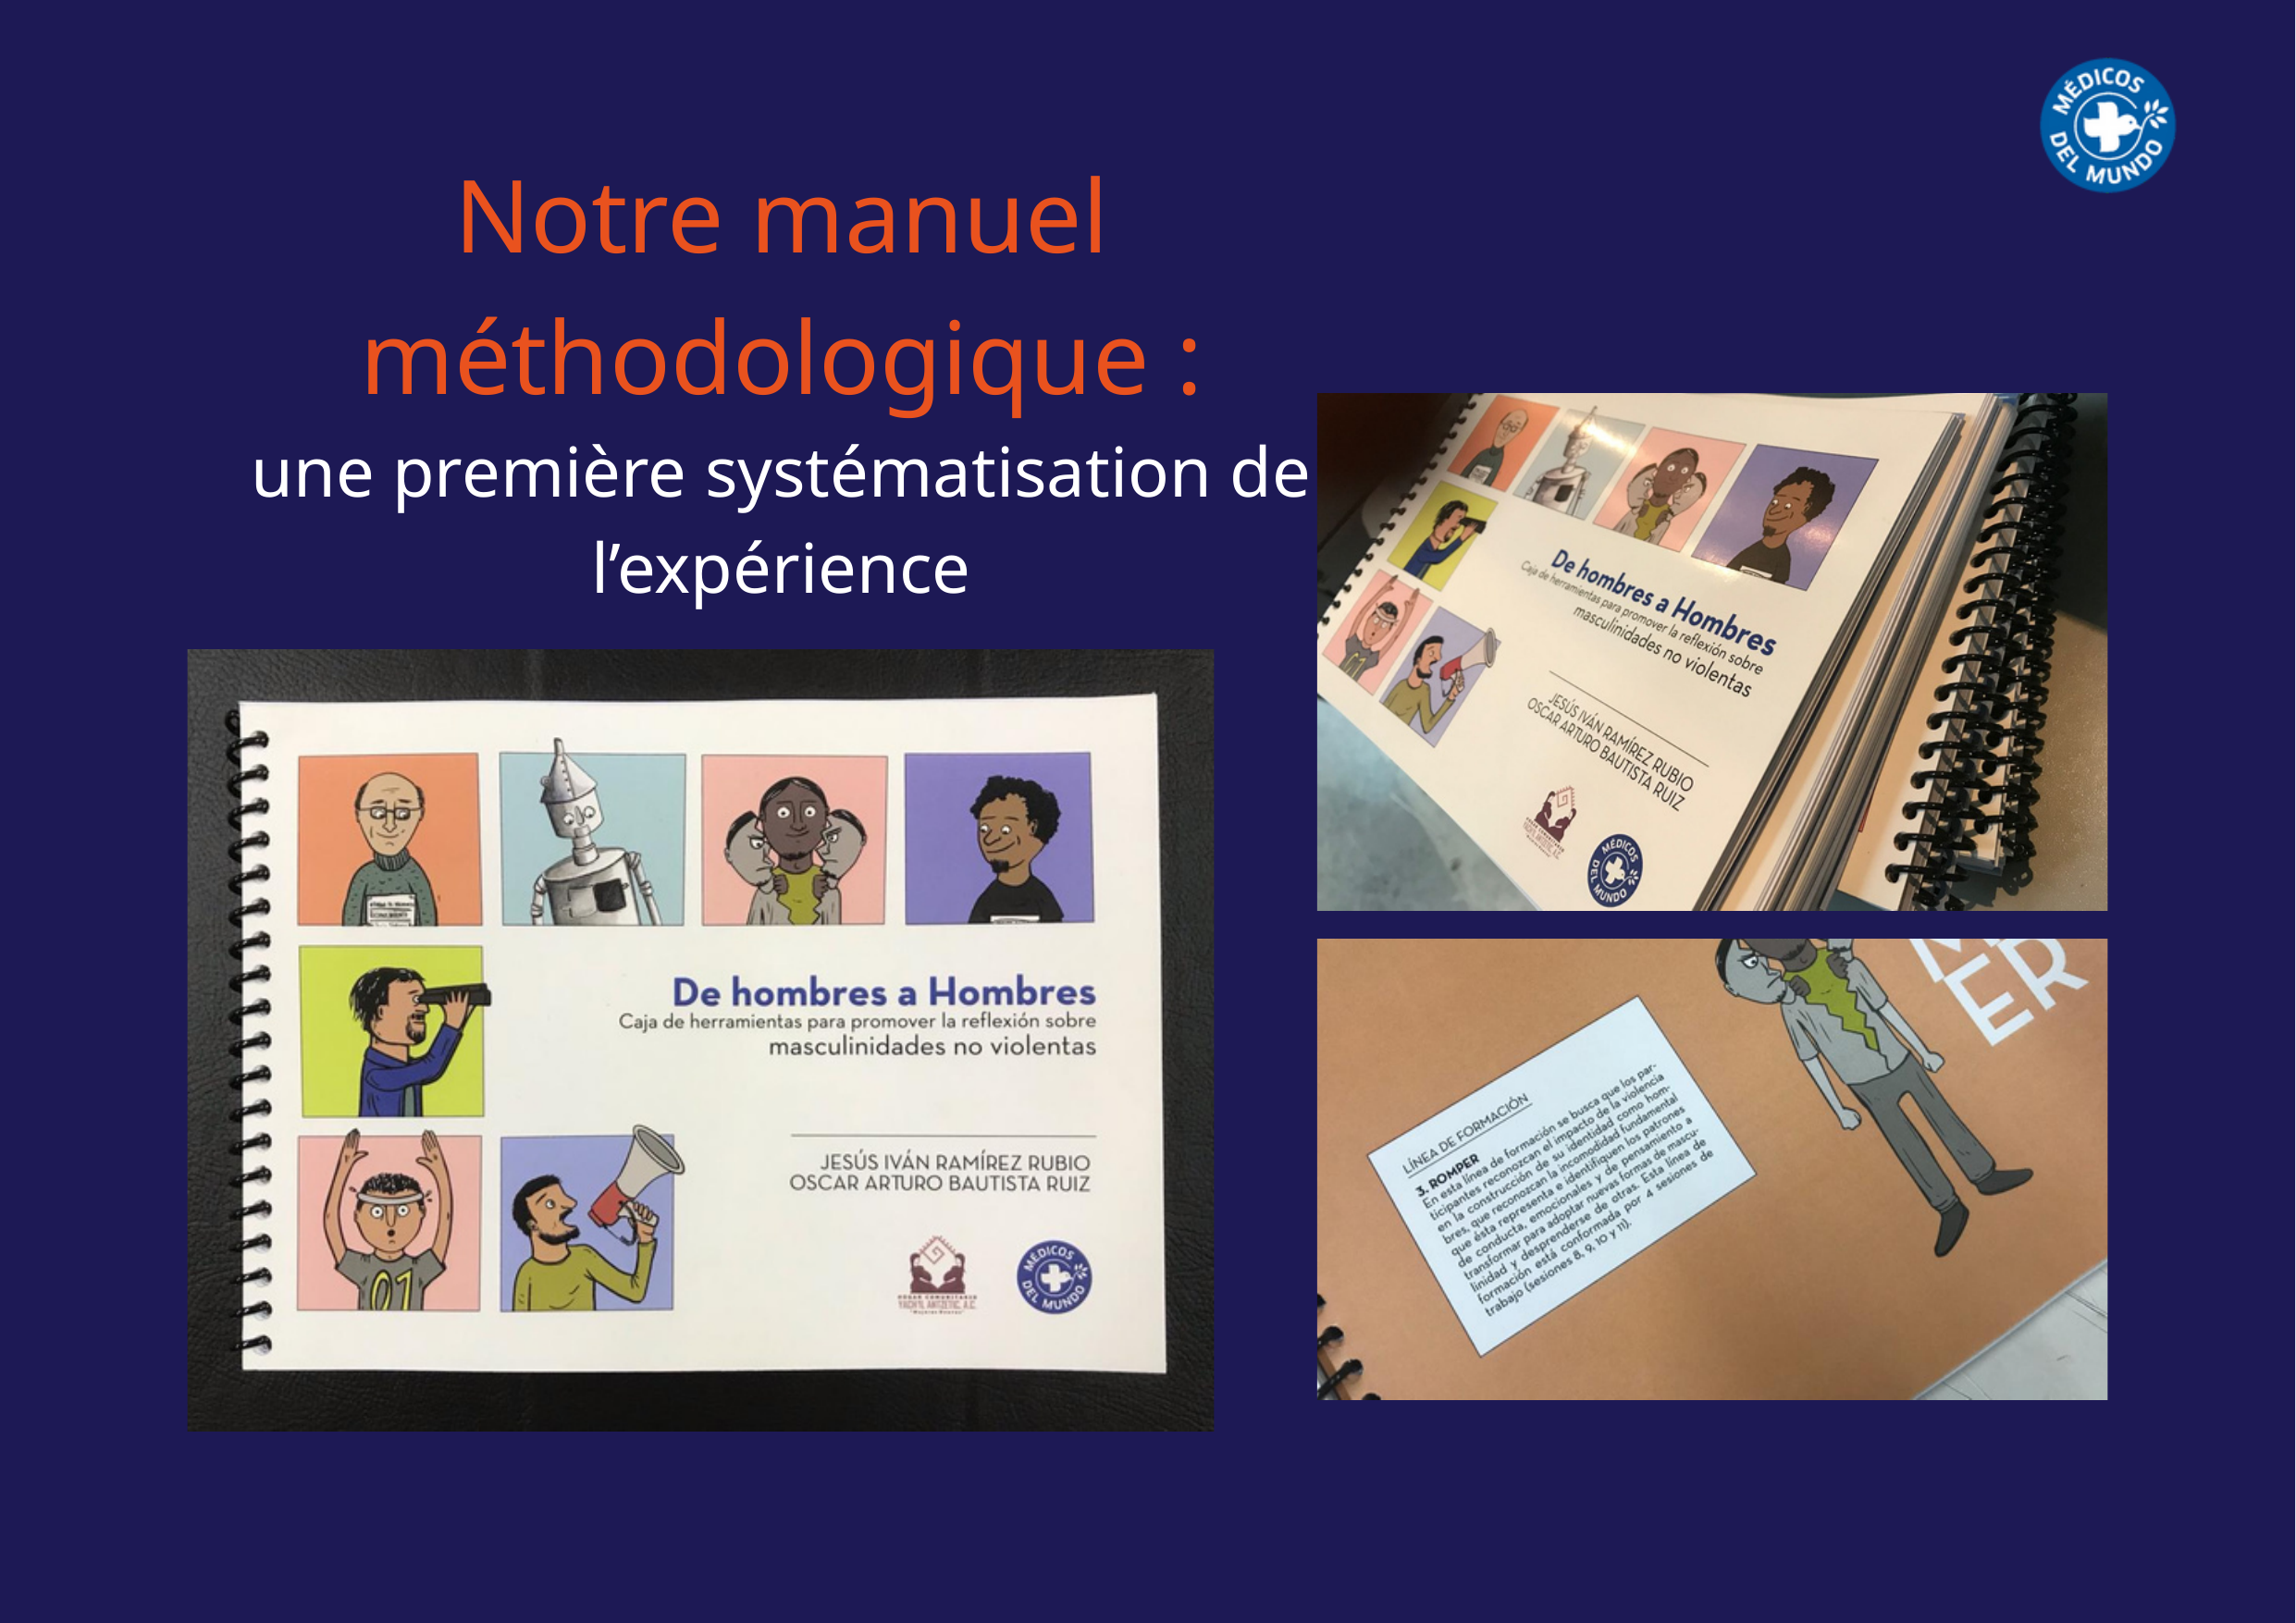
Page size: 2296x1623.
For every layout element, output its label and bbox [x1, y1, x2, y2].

text_box [2032, 52, 2183, 200]
text_box [0, 0, 2296, 1623]
